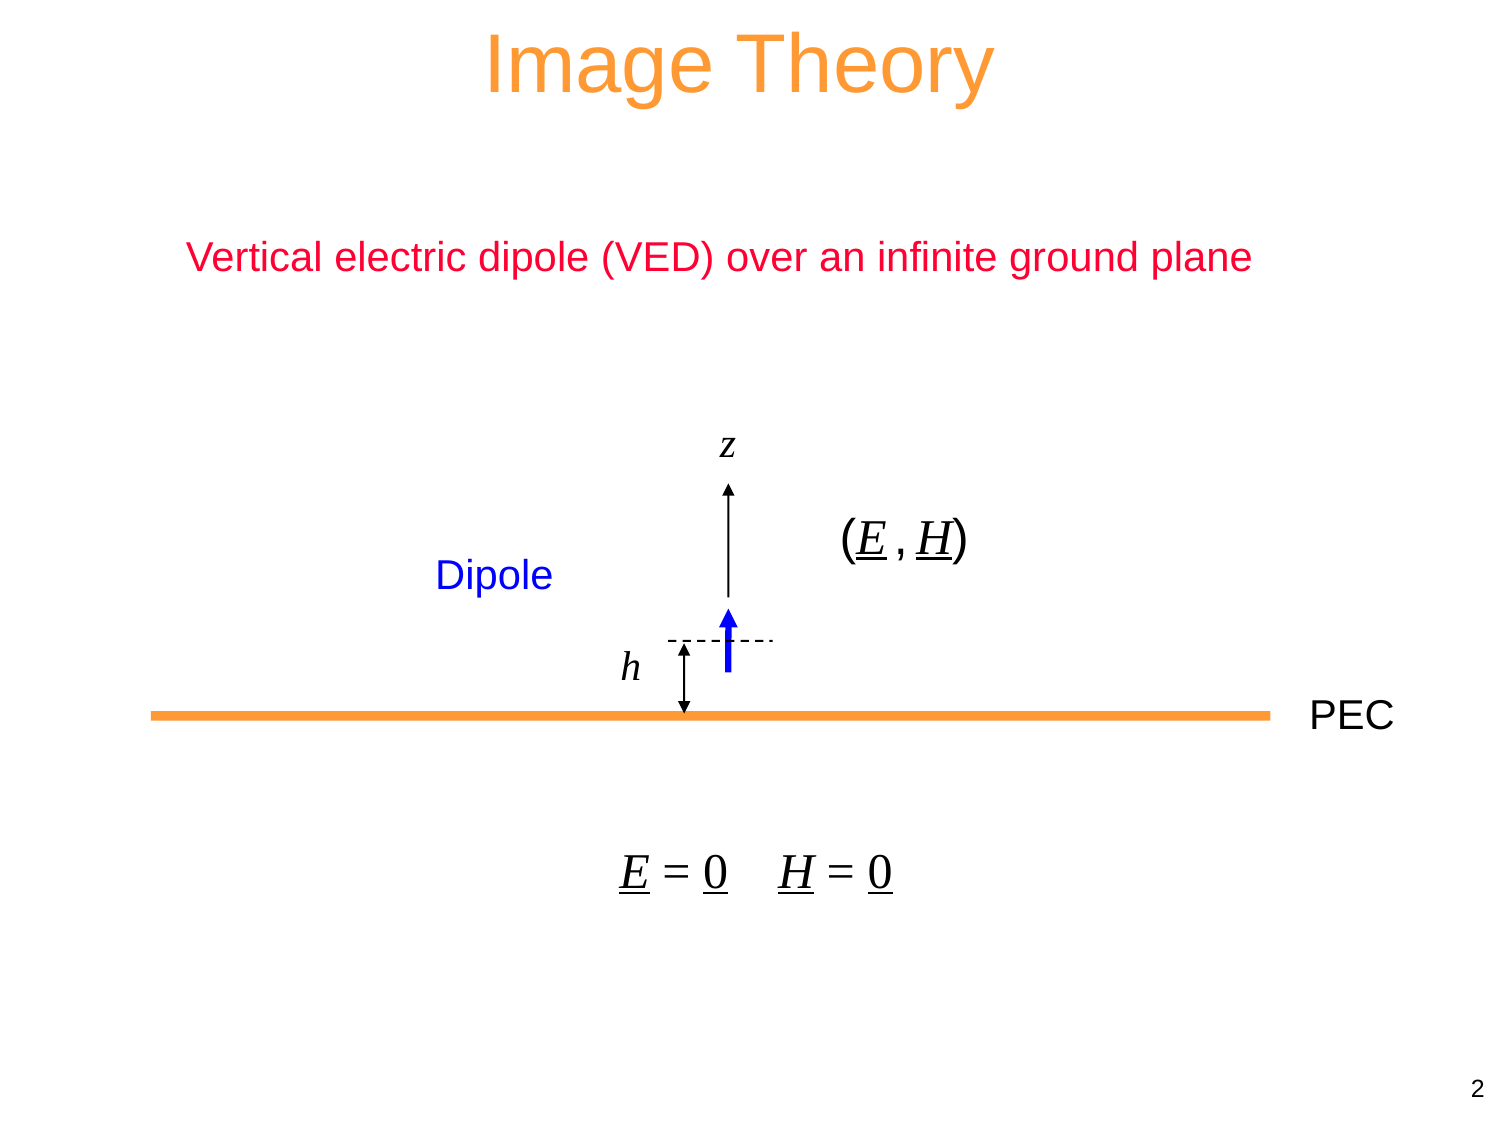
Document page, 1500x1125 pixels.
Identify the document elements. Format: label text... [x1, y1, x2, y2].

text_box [150, 399, 1411, 907]
text_box Vertical electric dipole (VED) over an infinite ground plane [171, 221, 1269, 287]
slide_number 2 [1187, 1050, 1500, 1125]
text_box Image Theory [30, 1, 1448, 117]
